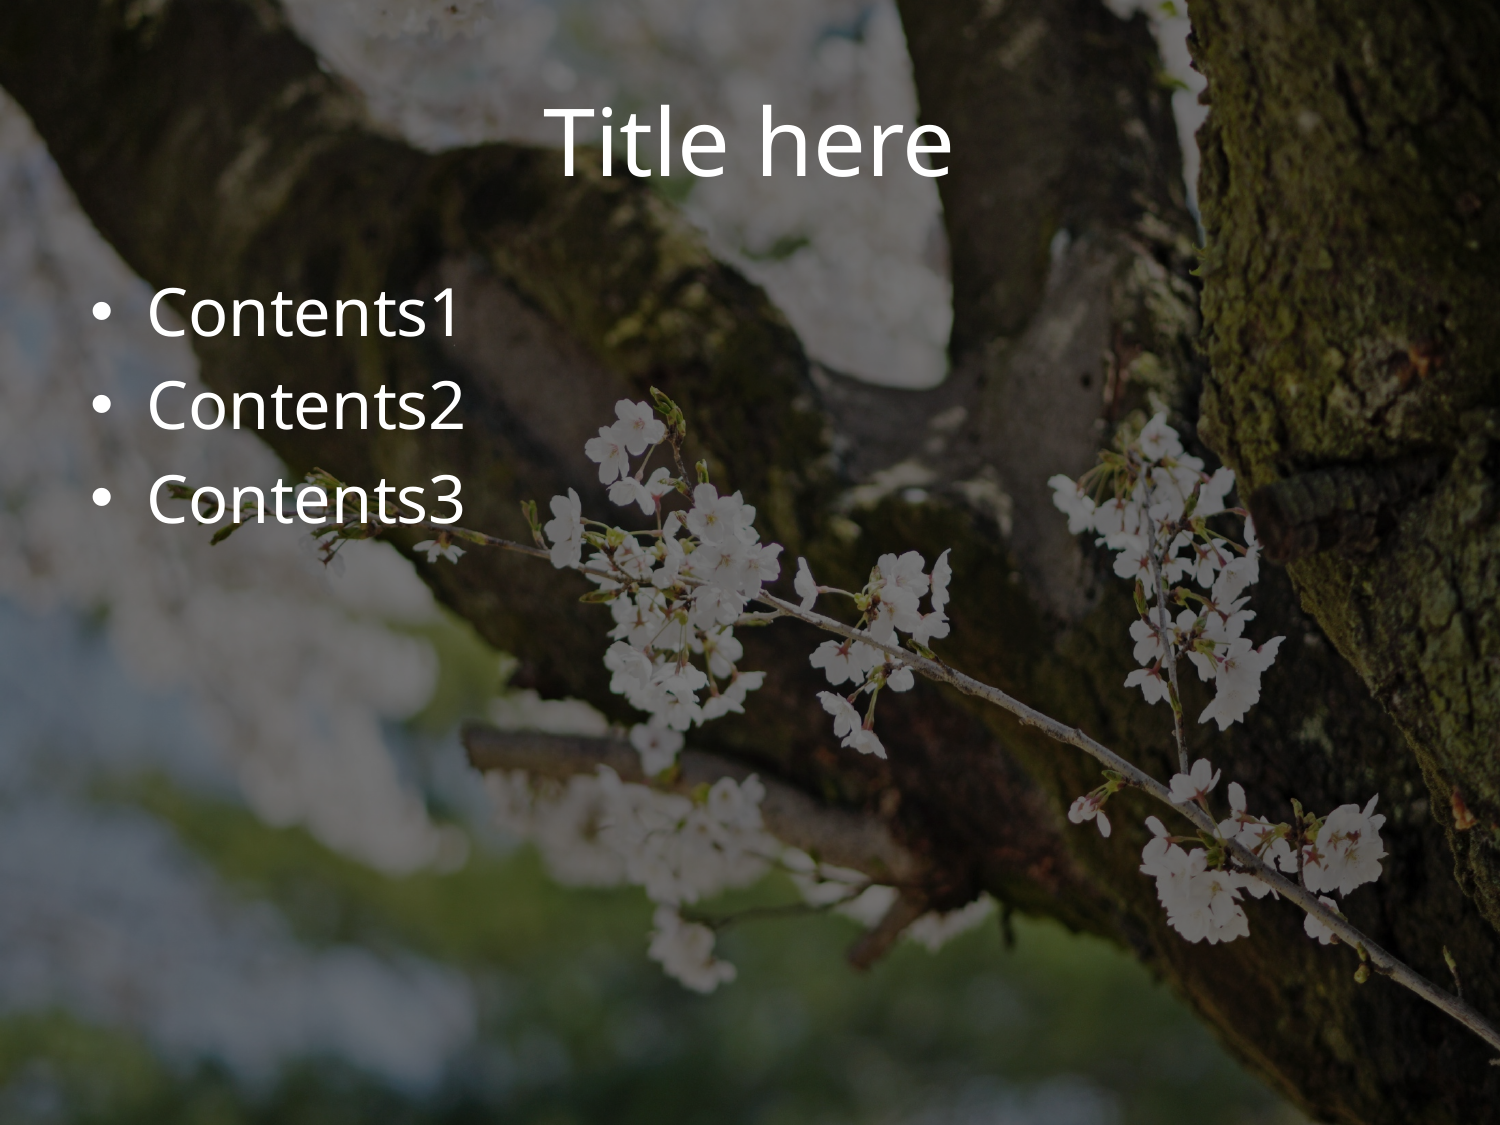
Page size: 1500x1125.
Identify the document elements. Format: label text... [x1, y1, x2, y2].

list Contents1 Contents2 Contents3 [75, 262, 1425, 1005]
title Title here [75, 45, 1425, 233]
text_box [0, 0, 1500, 1125]
